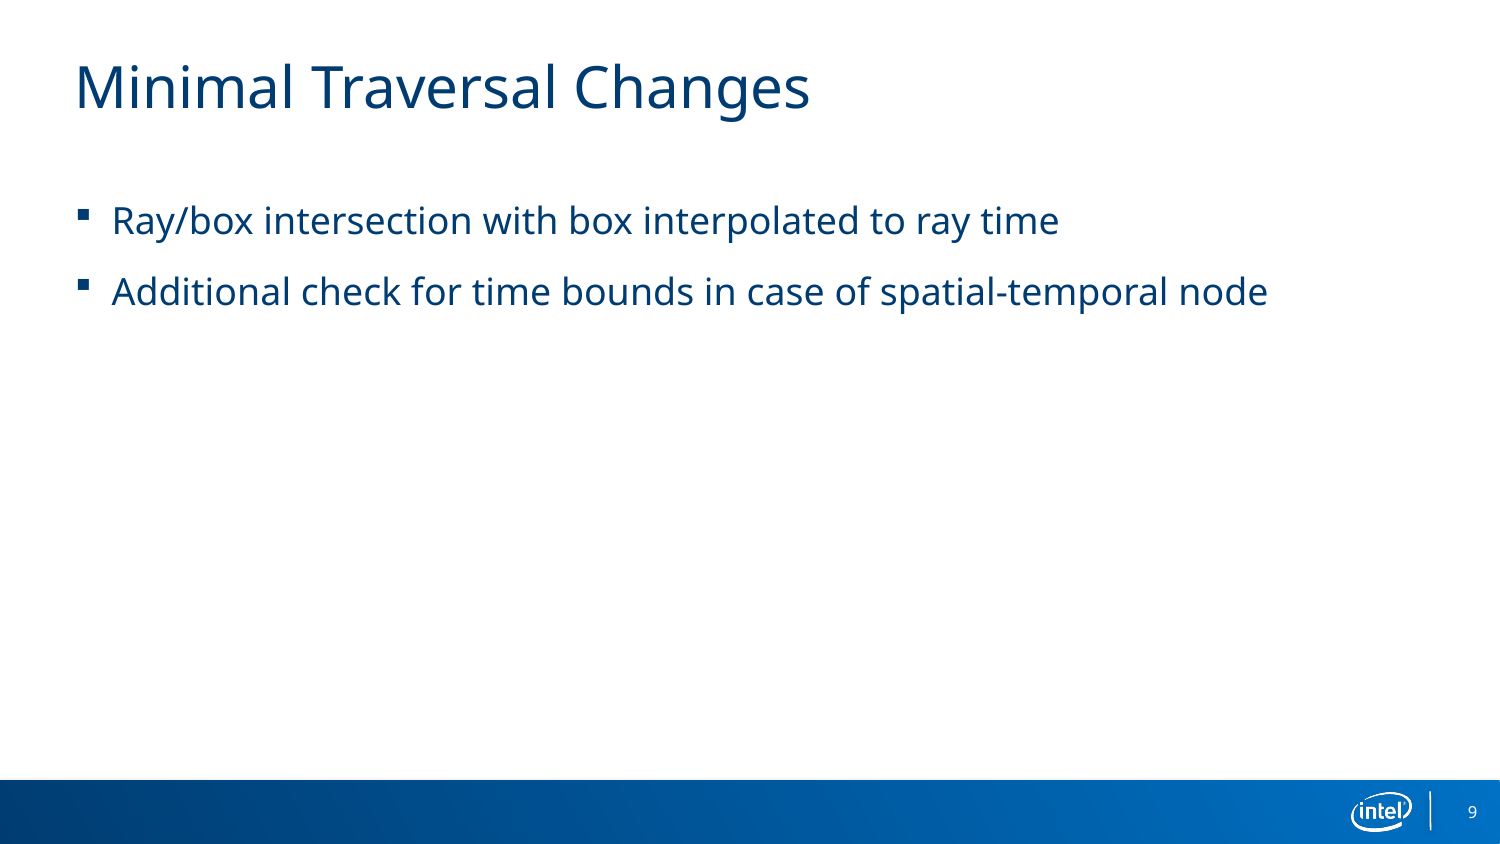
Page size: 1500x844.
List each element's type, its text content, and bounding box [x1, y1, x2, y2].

title Minimal Traversal Changes [74, 50, 1425, 194]
list Ray/box intersection with box interpolated to ray time Additional check for time bounds in case of spatial-temporal node [74, 197, 1425, 760]
slide_number 9 [1127, 791, 1478, 837]
